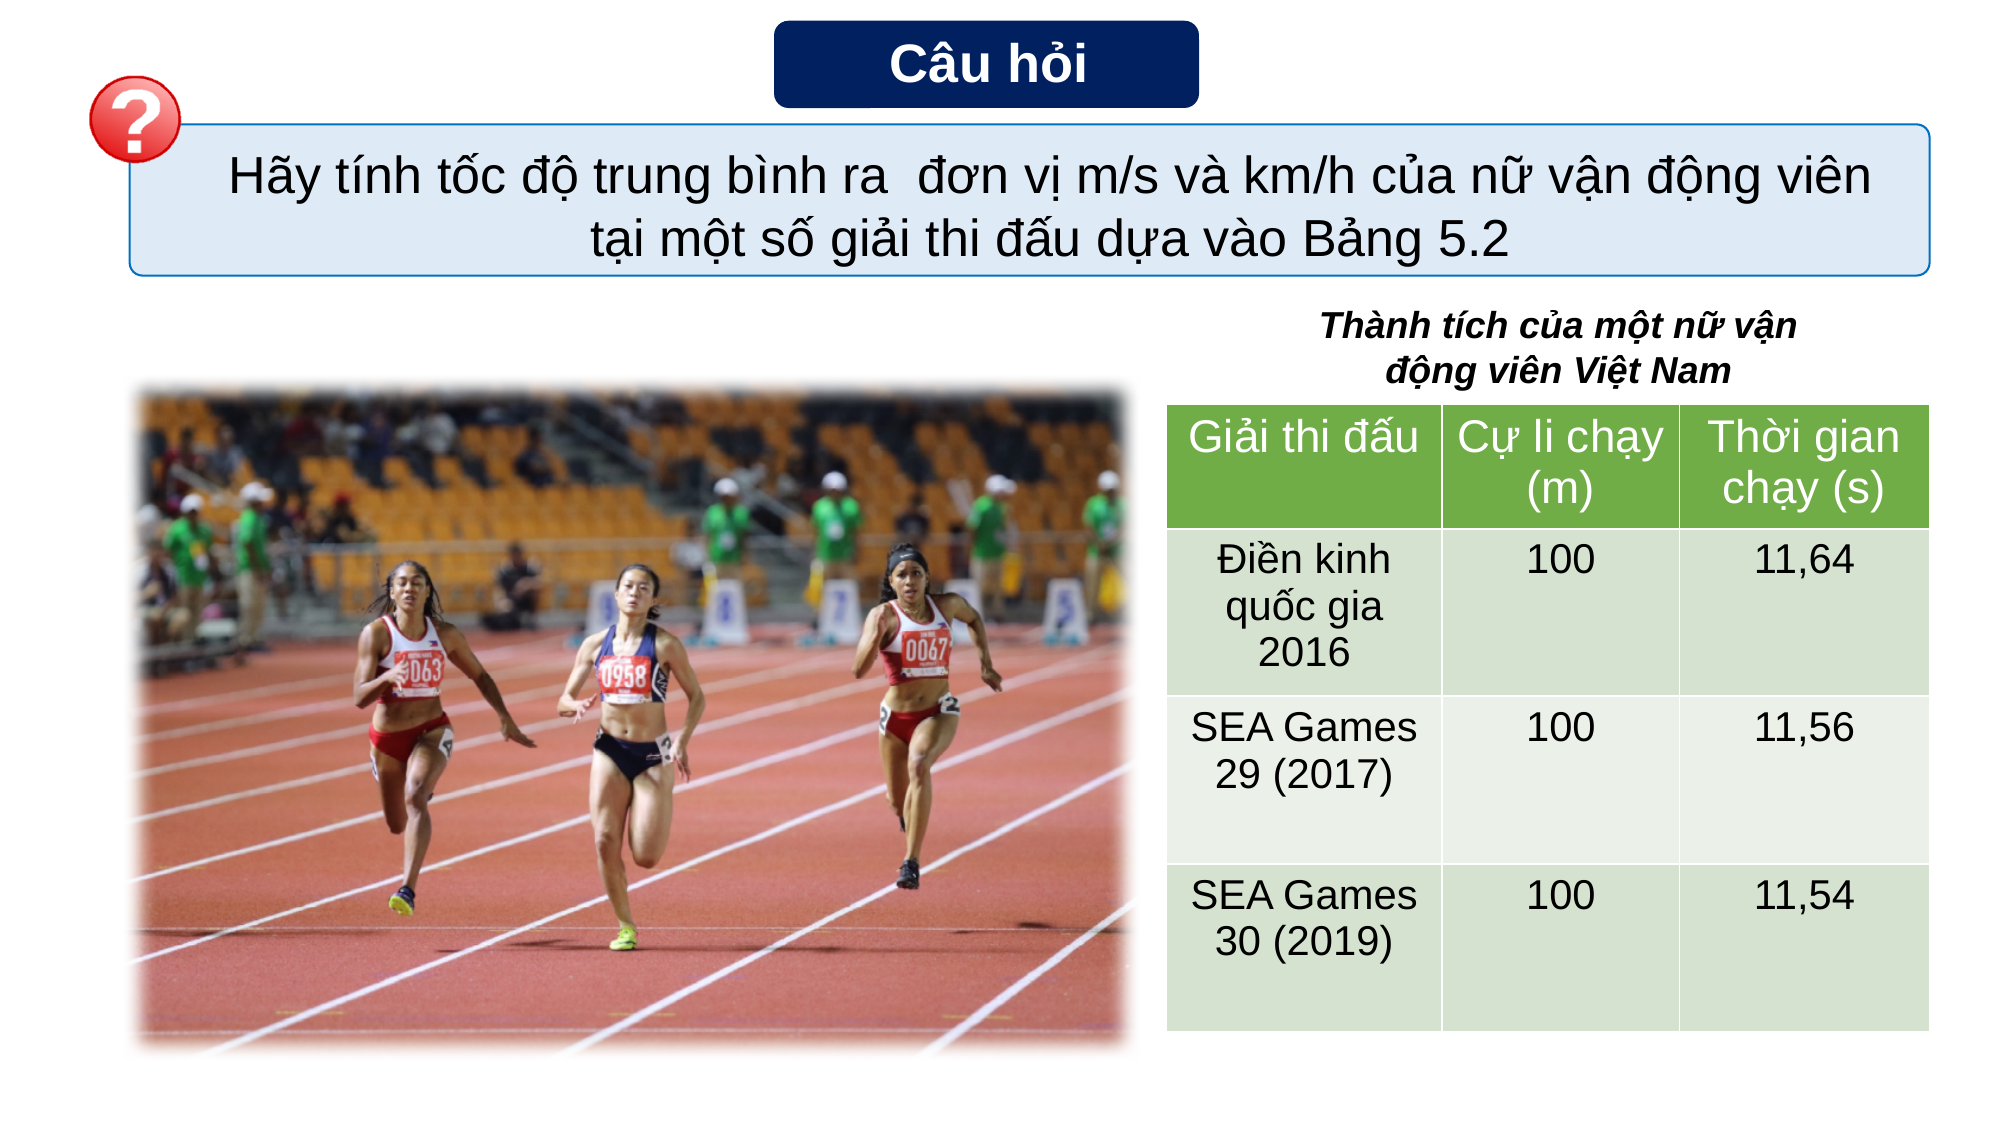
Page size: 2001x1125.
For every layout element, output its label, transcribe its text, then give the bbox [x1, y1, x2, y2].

table_header Giải thi đấu [1167, 405, 1441, 528]
table_cell 11,64 [1680, 530, 1929, 695]
table_cell 100 [1443, 865, 1679, 1031]
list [123, 373, 1149, 1062]
table_cell SEA Games 29 (2017) [1167, 697, 1441, 863]
table_cell 11,54 [1680, 865, 1929, 1031]
table_header Cự li chạy (m) [1443, 405, 1679, 528]
table_cell 11,56 [1680, 697, 1929, 863]
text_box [774, 20, 1200, 108]
table_cell Điền kinh quốc gia 2016 [1167, 530, 1441, 695]
table_cell SEA Games 30 (2019) [1167, 865, 1441, 1031]
table_cell 100 [1443, 530, 1679, 695]
table_cell 100 [1443, 697, 1679, 863]
text_box Hãy tính tốc độ trung bình ra đơn vị m/s và km/h của nữ vận động viên tại một số giải thi đấu dựa vào Bảng 5.2 [195, 134, 1907, 274]
table_header Thời gian chạy (s) [1680, 405, 1929, 528]
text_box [85, 70, 190, 175]
text_box Thành tích của một nữ vận động viên Việt Nam [1281, 294, 1836, 399]
text_box [128, 123, 1931, 277]
